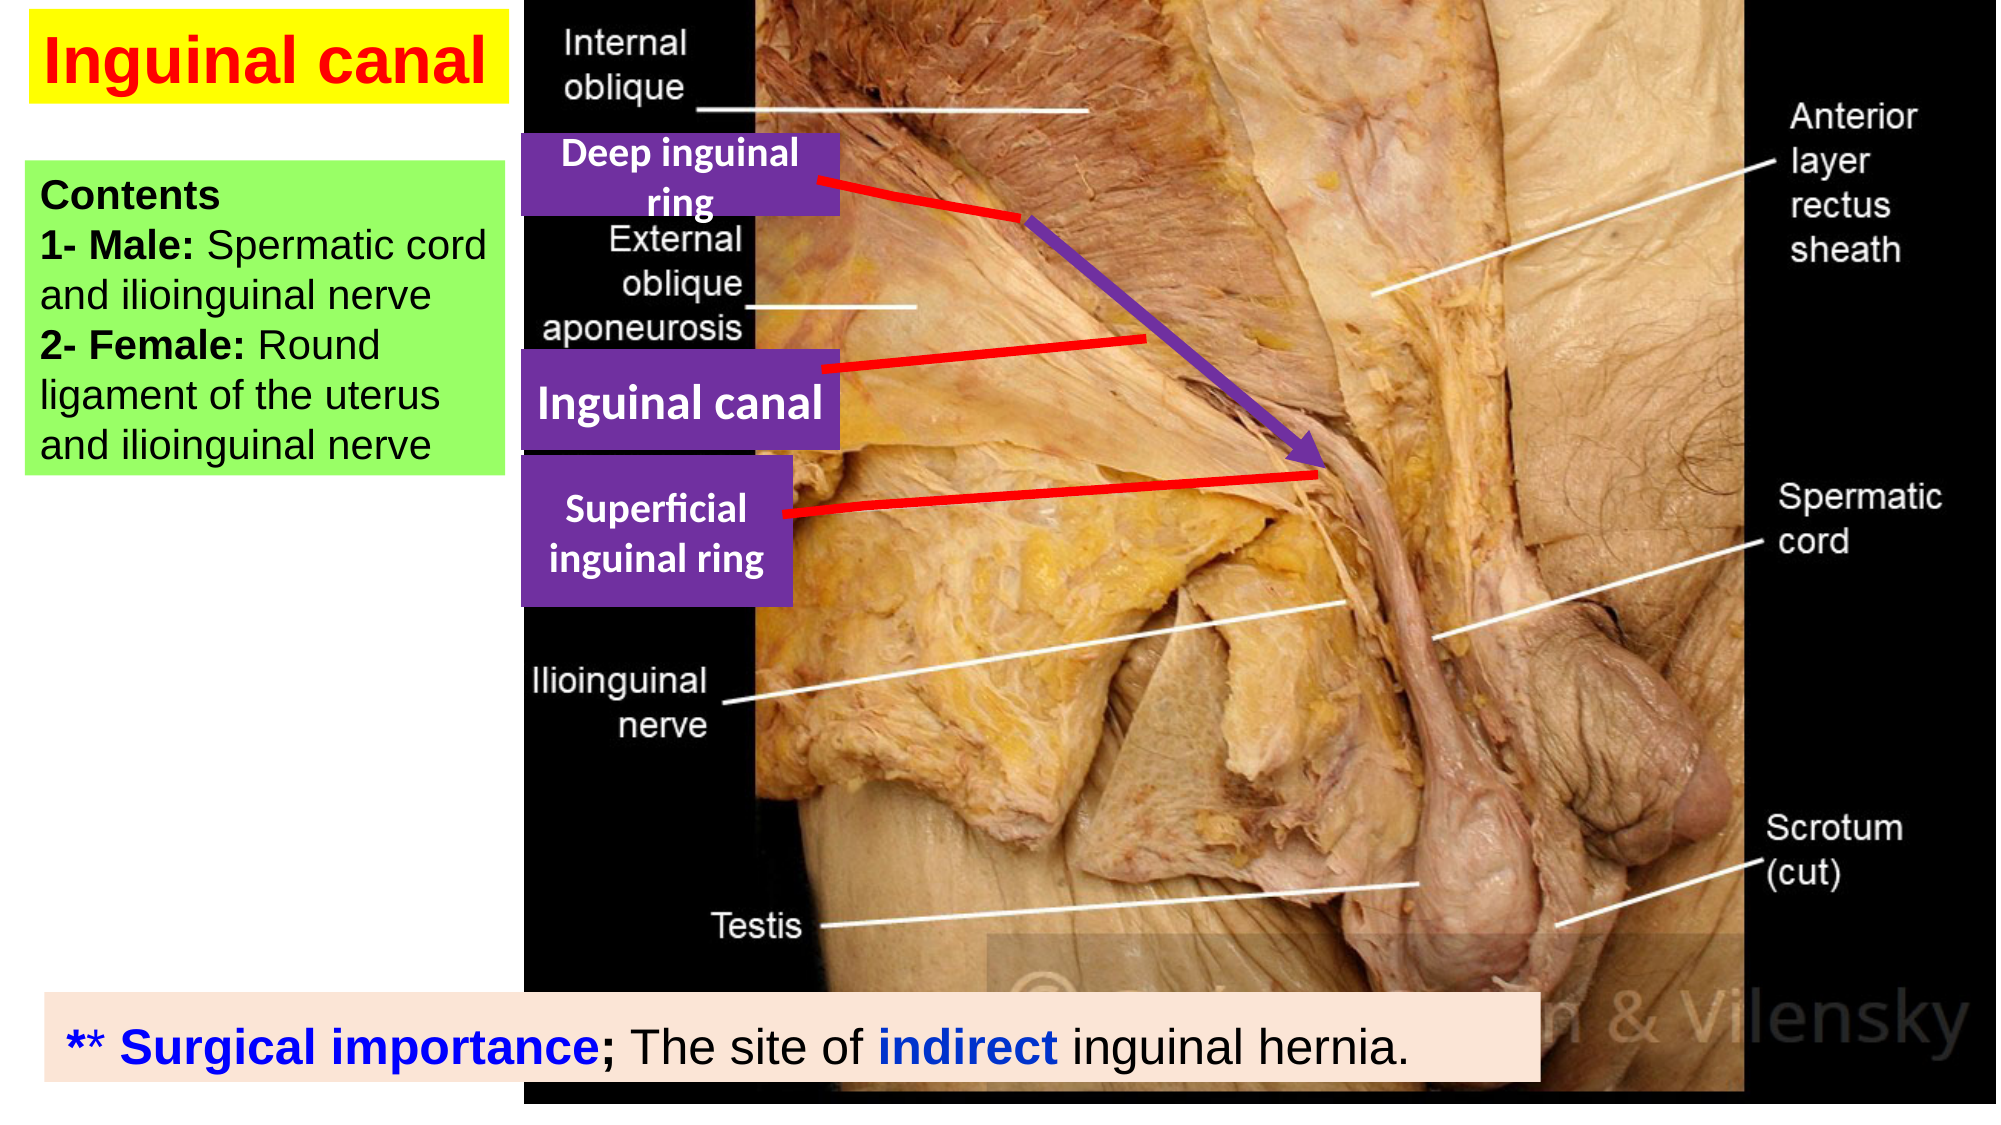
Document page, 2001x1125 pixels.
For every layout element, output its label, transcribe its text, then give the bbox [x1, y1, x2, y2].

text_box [1027, 219, 1326, 469]
text_box Inguinal canal [29, 8, 510, 104]
text_box Contents 1- Male: Spermatic cord and ilioinguinal nerve 2- Female: Round ligament of the uterus and ilioinguinal nerve [24, 160, 506, 476]
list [524, 0, 1996, 1104]
text_box ** Surgical importance; The site of indirect inguinal hernia. [44, 992, 524, 1082]
